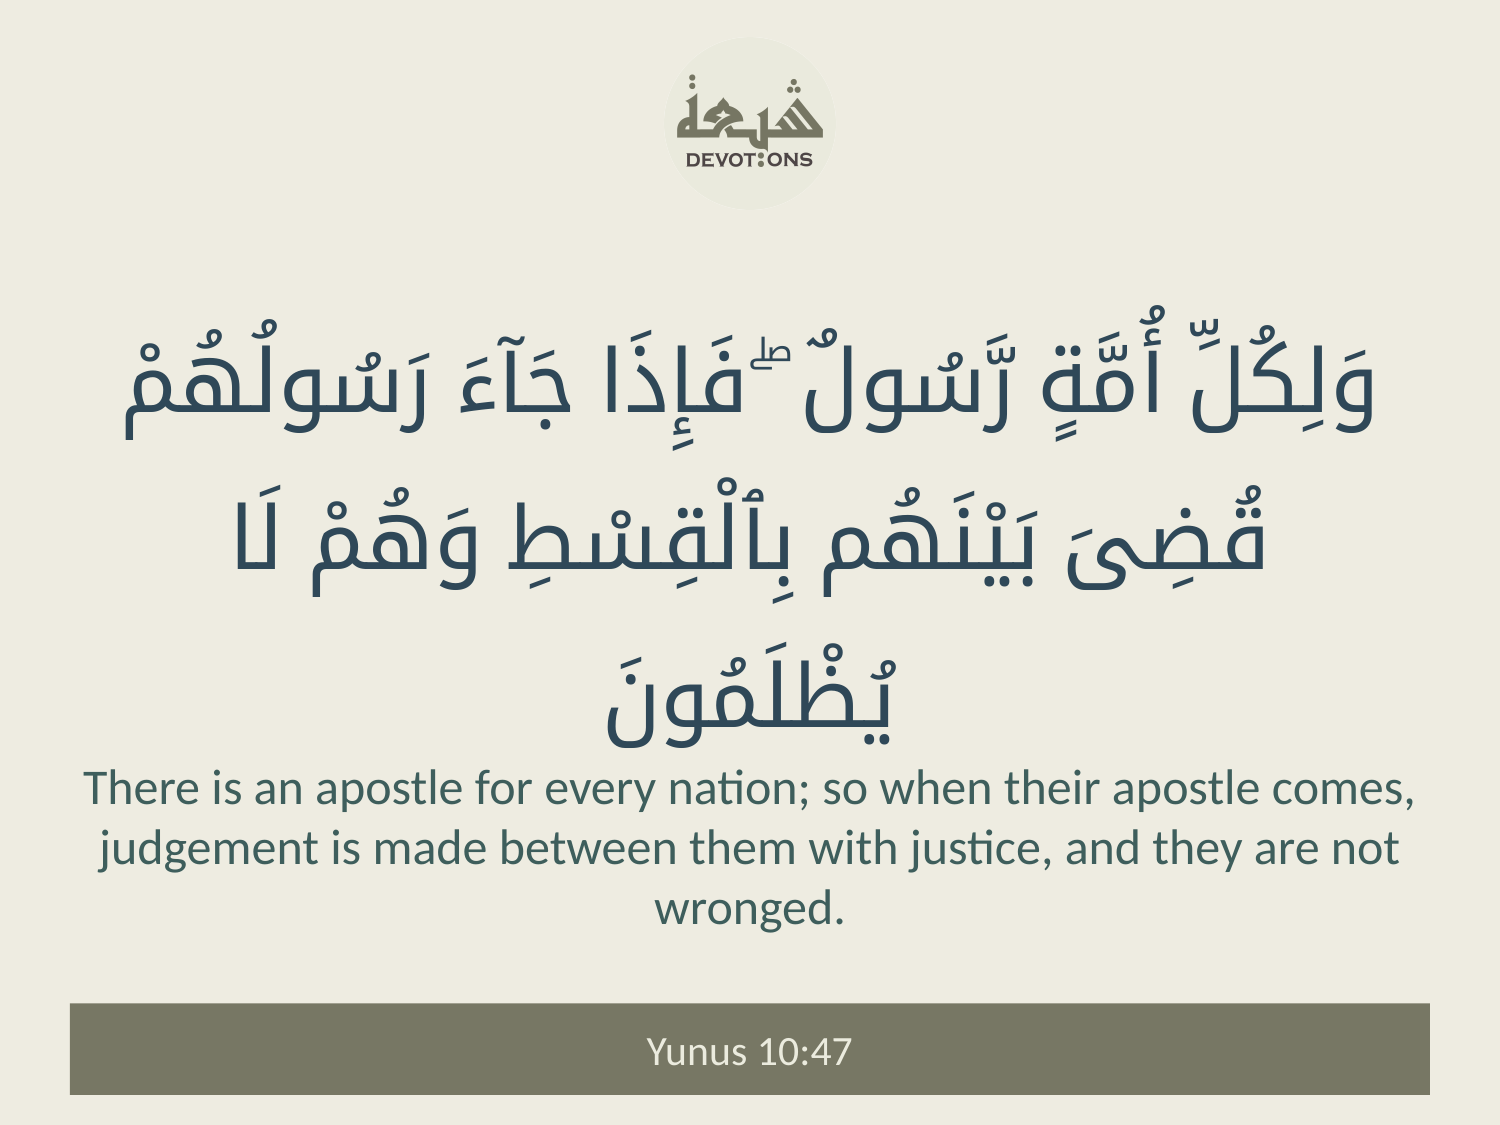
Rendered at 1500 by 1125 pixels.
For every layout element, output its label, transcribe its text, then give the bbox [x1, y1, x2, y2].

list وَلِكُلِّ أُمَّةٍ رَّسُولٌ ۖ فَإِذَا جَآءَ رَسُولُهُمْ قُضِىَ بَيْنَهُم بِٱلْقِسْطِ وَهُمْ لَا يُظْلَمُونَ There is an apostle for every nation; so when their apostle comes, judgement is made between them with justice, and they are not wronged. [69, 203, 1430, 1003]
list Yunus 10:47 [69, 1003, 1430, 1095]
picture [656, 29, 844, 203]
